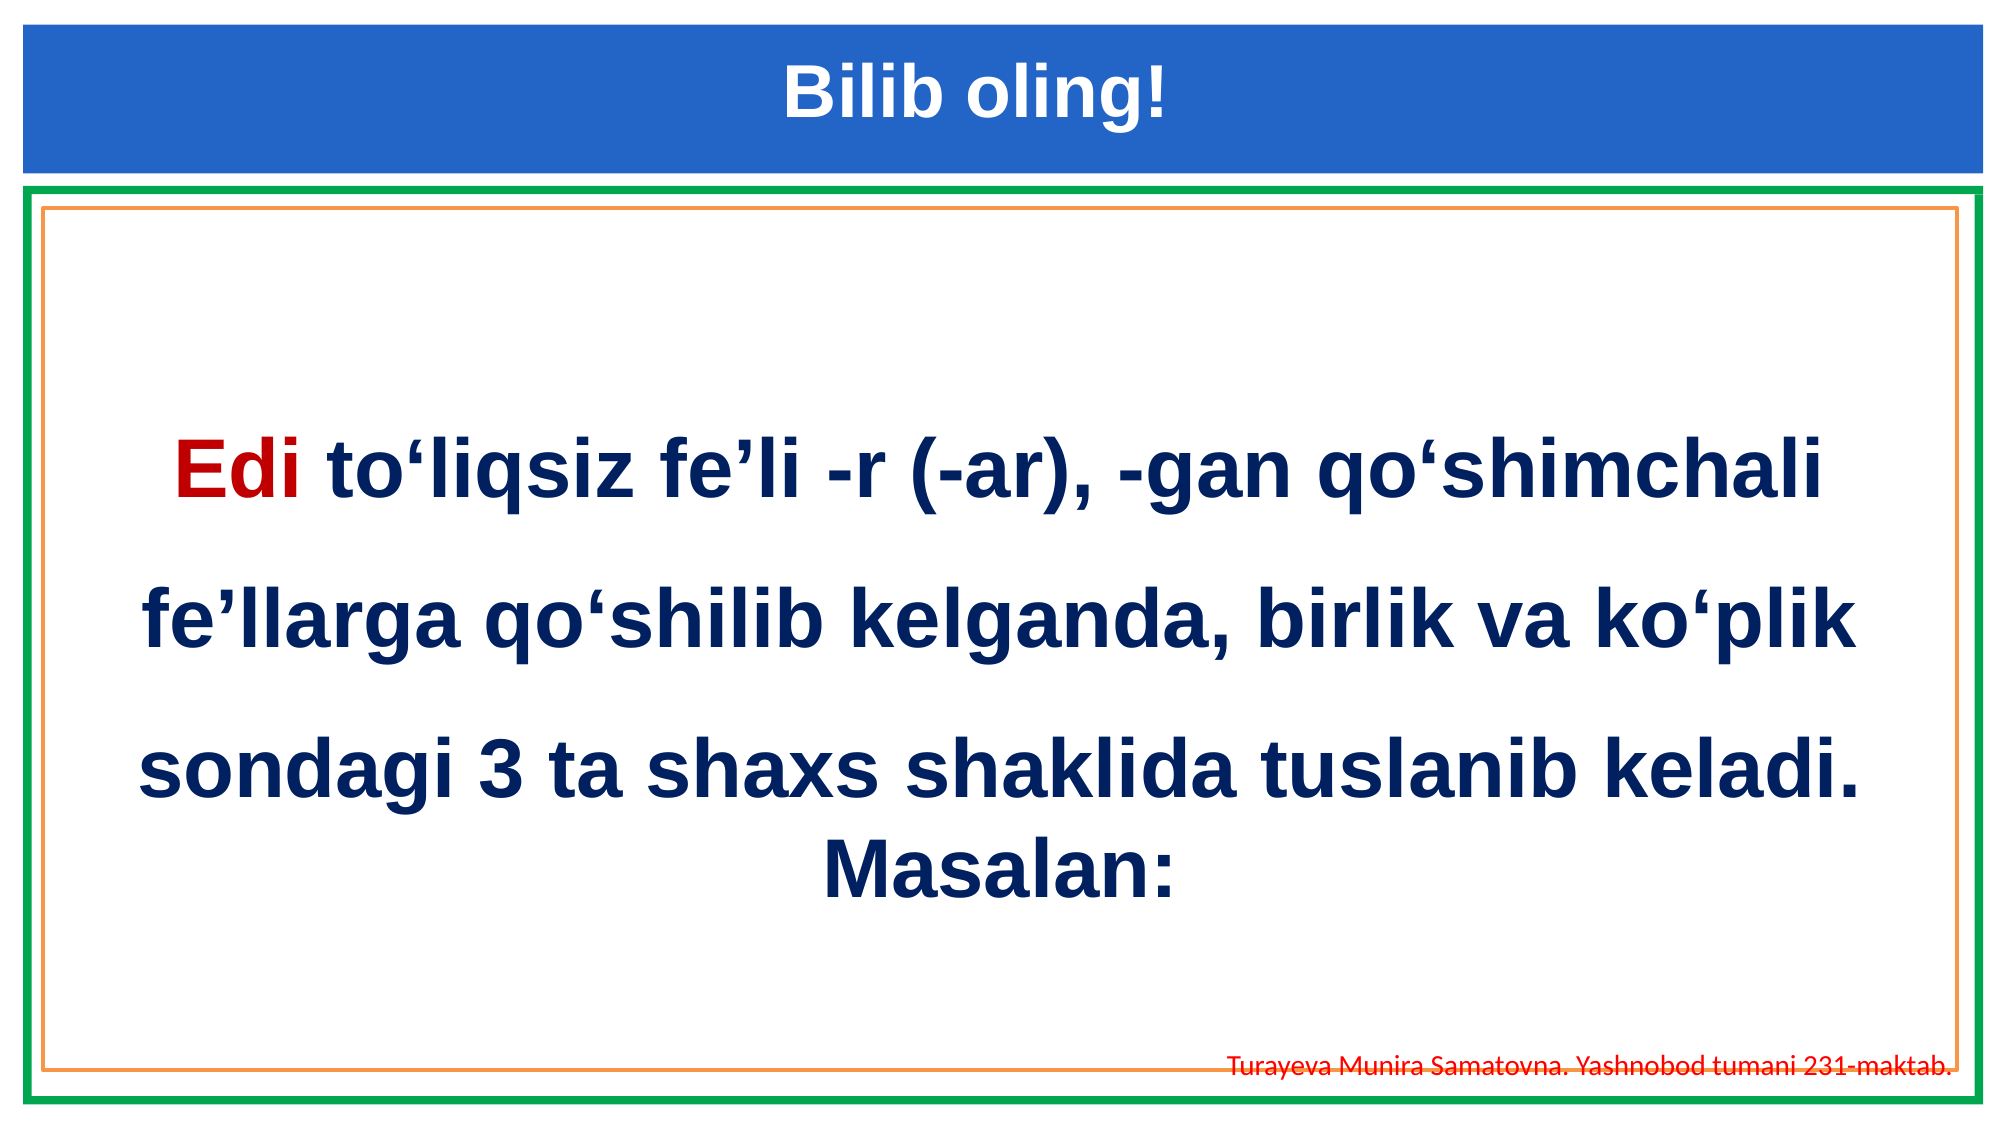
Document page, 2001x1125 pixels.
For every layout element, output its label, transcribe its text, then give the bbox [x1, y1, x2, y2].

text_box Edi to‘liqsiz fe’li -r (-ar), -gan qo‘shimchali fe’llarga qo‘shilib kelganda, birlik va ko‘plik sondagi 3 ta shaxs shaklida tuslanib keladi. Masalan: [41, 206, 1959, 1072]
footer Turayeva Munira Samatovna. Yashnobod tumani 231-maktab. [1211, 1046, 1969, 1082]
text_box Bilib oling! [100, 41, 1853, 151]
